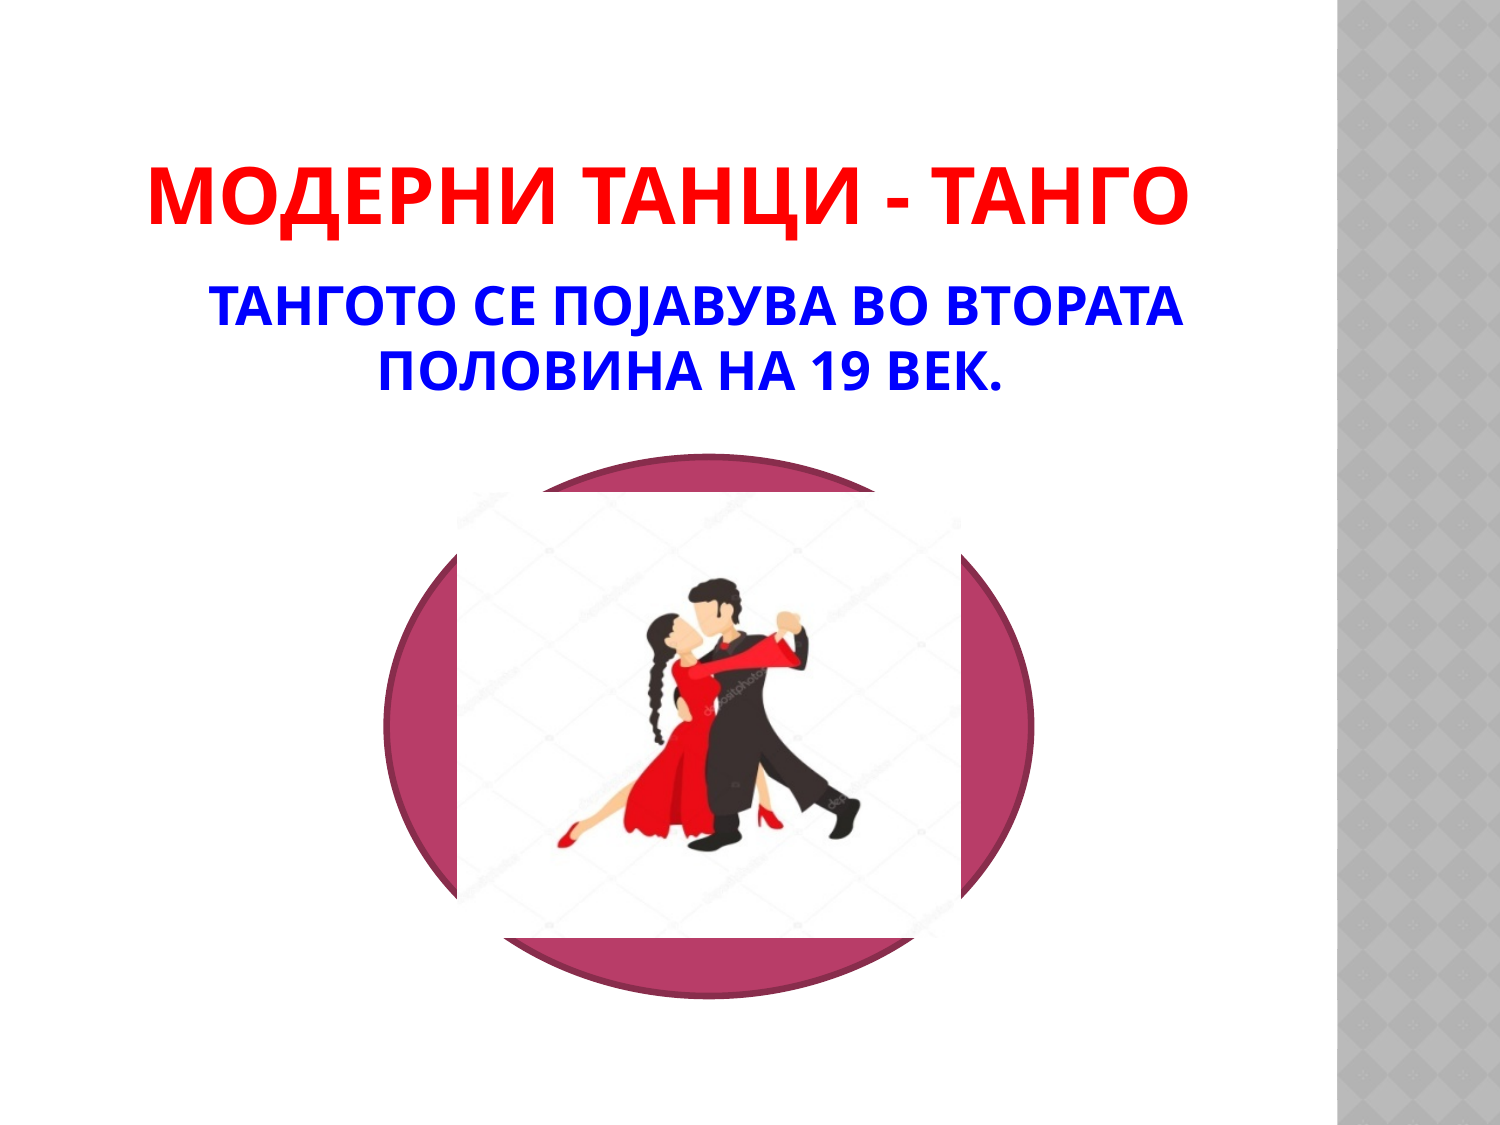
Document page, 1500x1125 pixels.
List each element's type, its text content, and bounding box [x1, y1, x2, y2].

text_box [548, 453, 870, 489]
picture [456, 491, 962, 938]
title МОДЕРНИ ТАНЦИ - ТАНГО [75, 52, 1263, 240]
text_box [383, 561, 450, 892]
text_box [518, 948, 899, 1000]
text_box [967, 560, 1035, 893]
list ТАНГОТО СЕ ПОЈАВУВА ВО ВТОРАТА ПОЛОВИНА НА 19 ВЕК. [75, 264, 1263, 1059]
